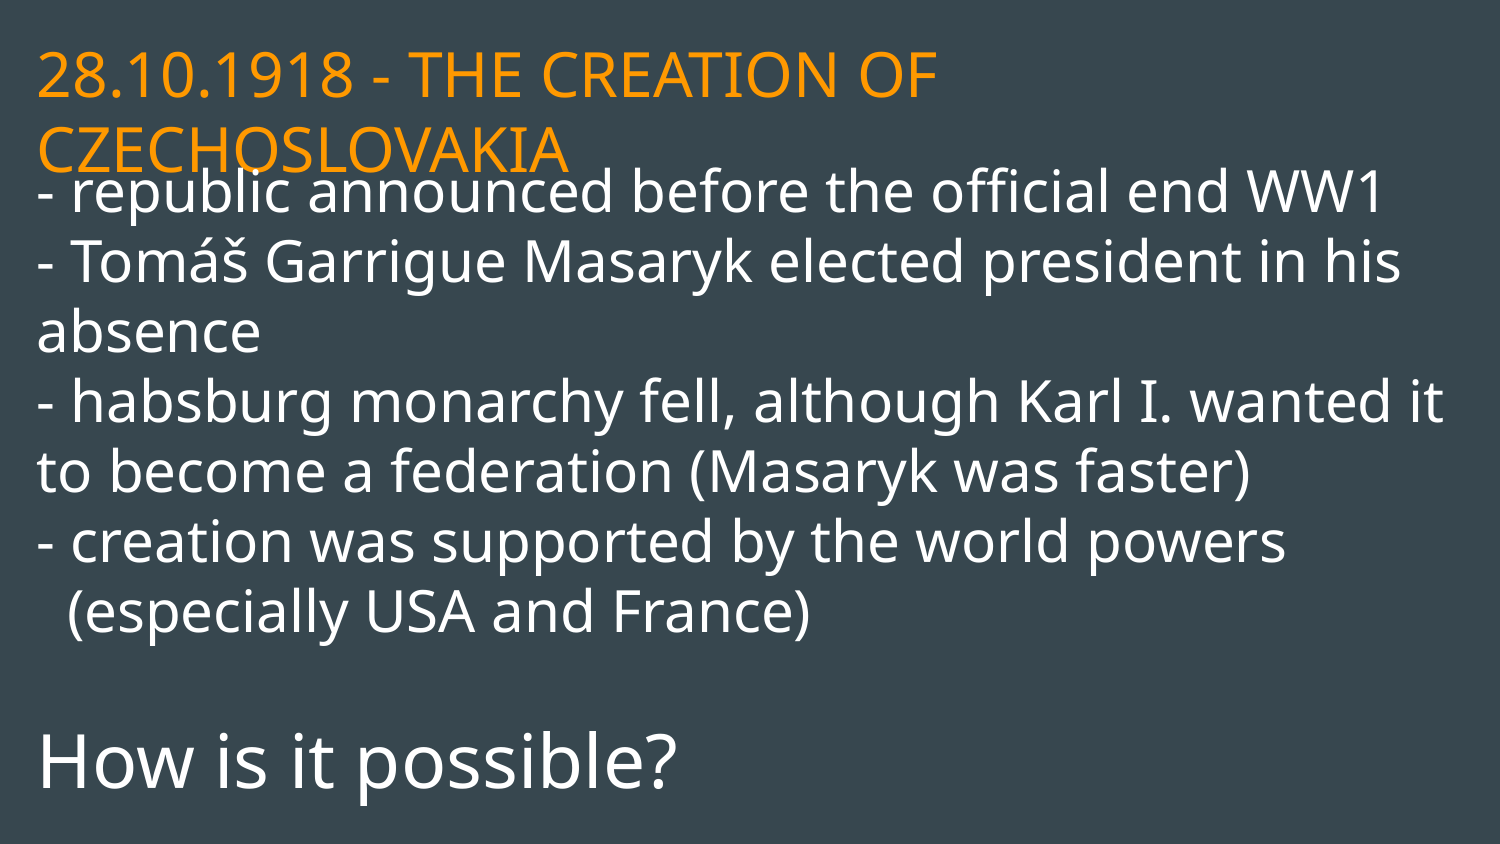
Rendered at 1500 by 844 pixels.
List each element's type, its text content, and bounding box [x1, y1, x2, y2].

title 28.10.1918 - THE CREATION OF CZECHOSLOVAKIA [21, 20, 1420, 115]
text_box - republic announced before the official end WW1 - Tomáš Garrigue Masaryk elected president in his absence - habsburg monarchy fell, although Karl I. wanted it to become a federation (Masaryk was faster) - creation was supported by the world powers (especially USA and France) How is it possible? [21, 138, 1488, 825]
